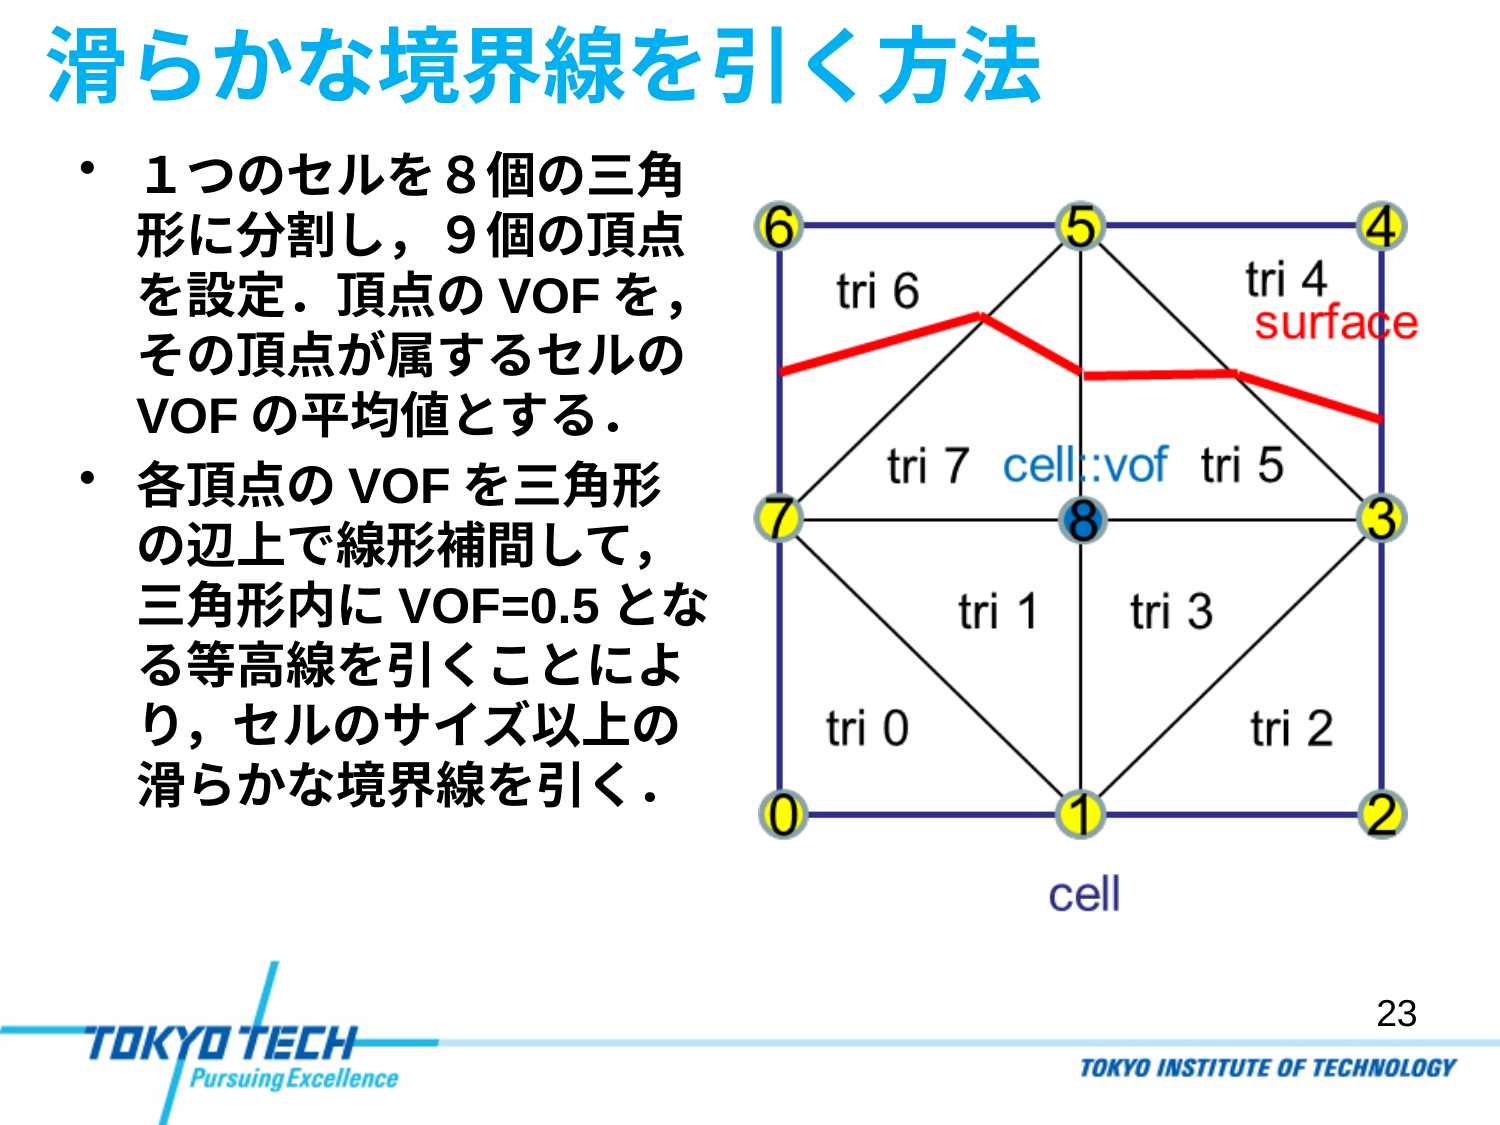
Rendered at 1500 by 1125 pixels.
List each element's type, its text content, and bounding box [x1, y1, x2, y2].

title 滑らかな境界線を引く方法 [29, 12, 1471, 114]
list １つのセルを８個の三角形に分割し，９個の頂点を設定．頂点のVOFを，その頂点が属するセルのVOFの平均値とする． 各頂点のVOFを三角形の辺上で線形補間して，三角形内にVOF=0.5となる等高線を引くことにより，セルのサイズ以上の滑らかな境界線を引く． [64, 135, 727, 928]
picture [727, 172, 1449, 955]
picture [0, 960, 1500, 1125]
